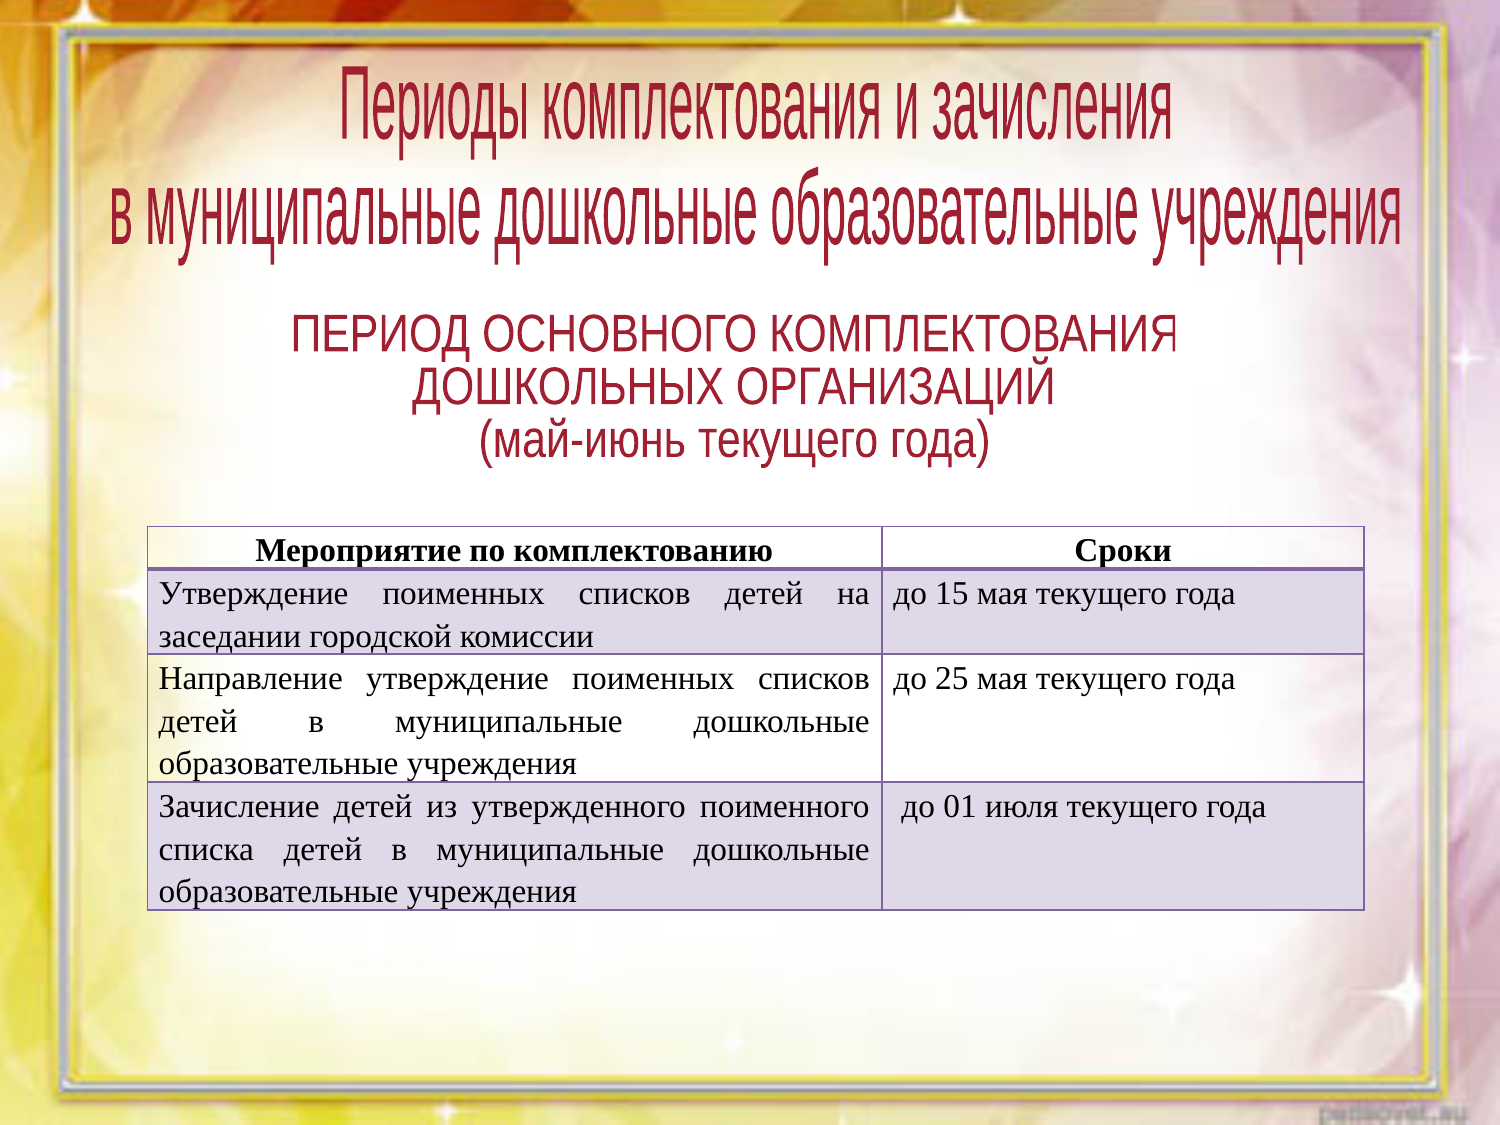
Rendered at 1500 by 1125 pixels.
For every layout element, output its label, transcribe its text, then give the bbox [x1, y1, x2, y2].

table_header Сроки [883, 527, 1363, 567]
table_cell Зачисление детей из утвержденного поименного списка детей в муниципальные дошкольные образовательные учреждения [148, 783, 881, 909]
table_cell Направление утверждение поименных списков детей в муниципальные дошкольные образовательные учреждения [148, 655, 881, 781]
table_cell Утверждение поименных списков детей на заседании городской комиссии [148, 571, 881, 653]
table_cell до 01 июля текущего года [883, 783, 1363, 909]
table_cell до 15 мая текущего года [883, 571, 1363, 653]
table_cell до 25 мая текущего года [883, 655, 1363, 781]
table_header Мероприятие по комплектованию [148, 527, 881, 567]
picture [0, 0, 1500, 1125]
